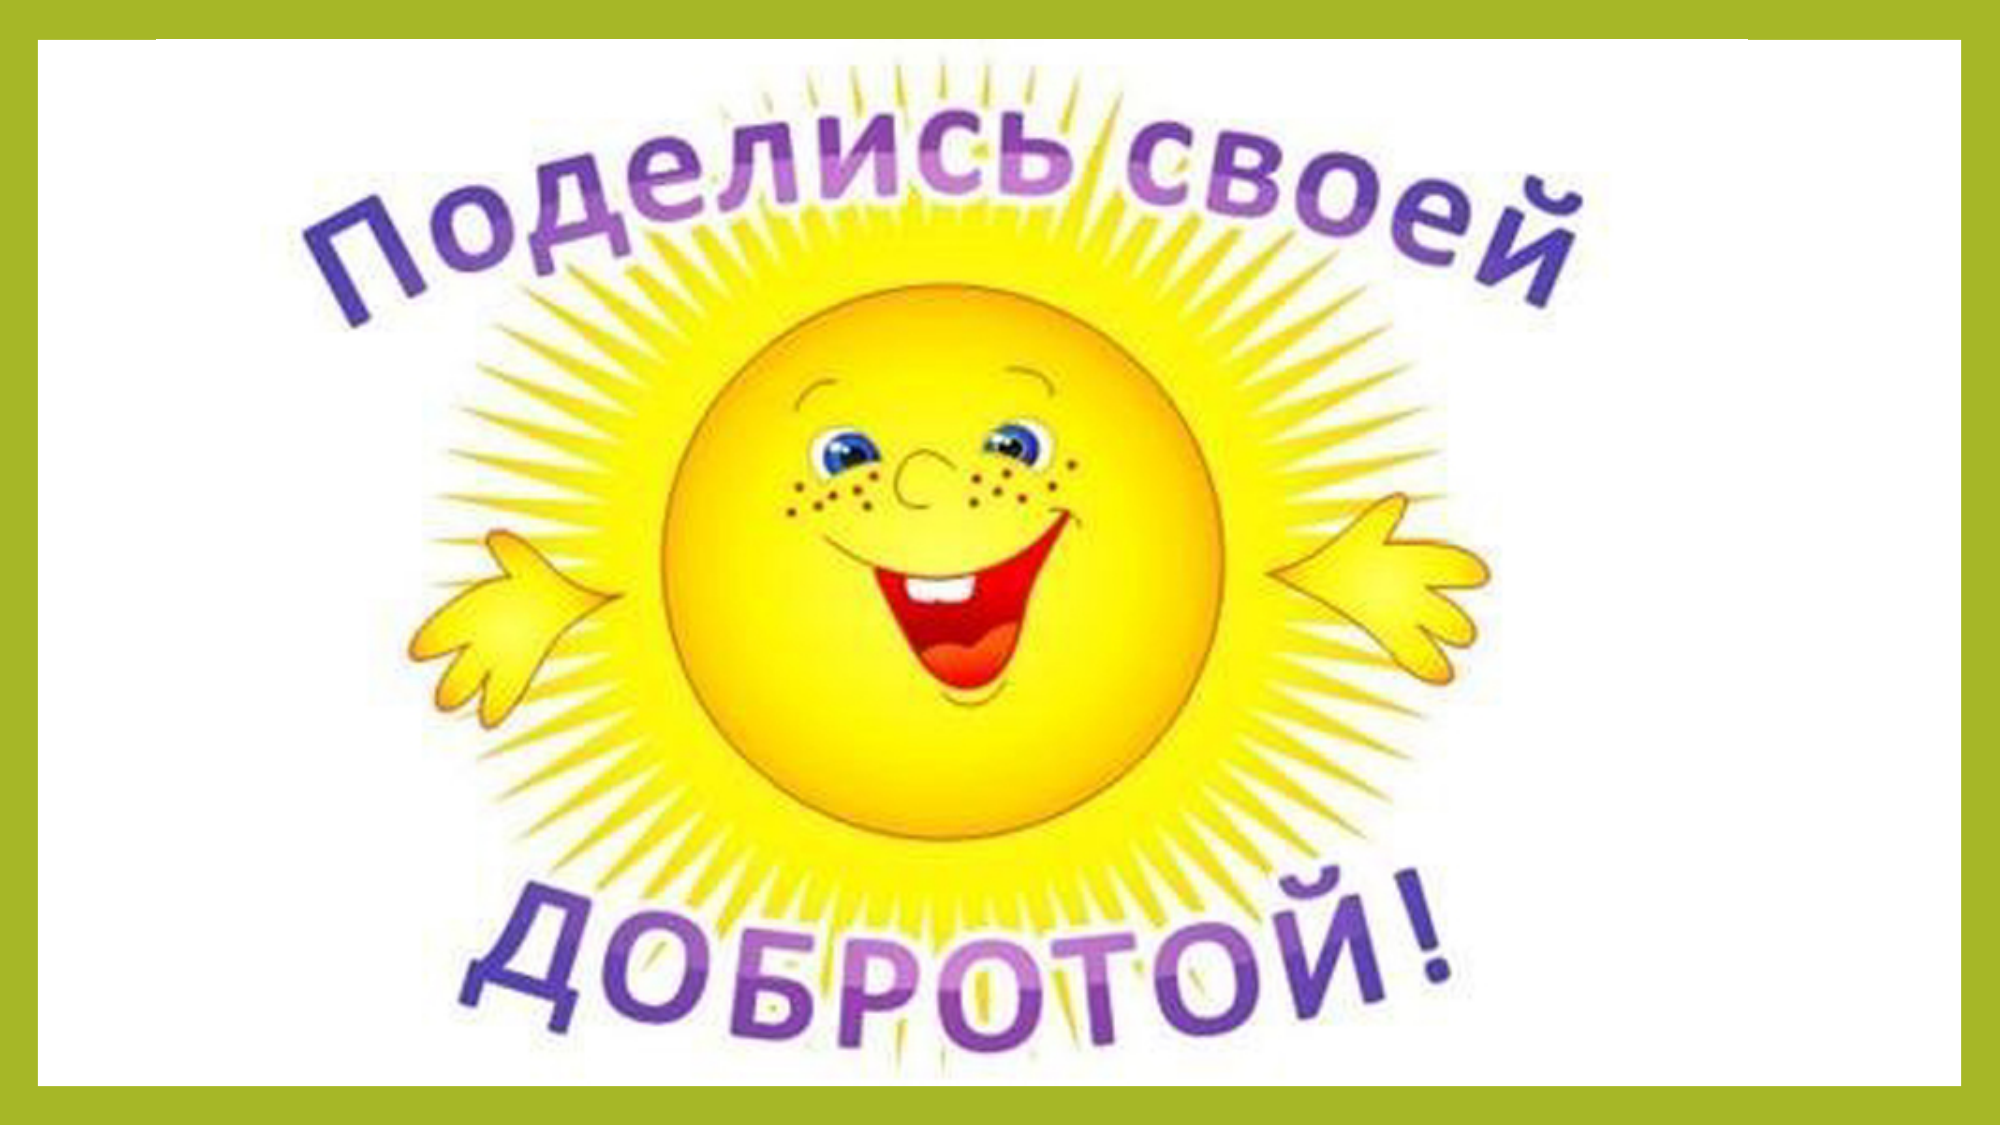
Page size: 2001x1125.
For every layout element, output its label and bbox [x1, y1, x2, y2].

picture [156, 39, 1748, 1087]
